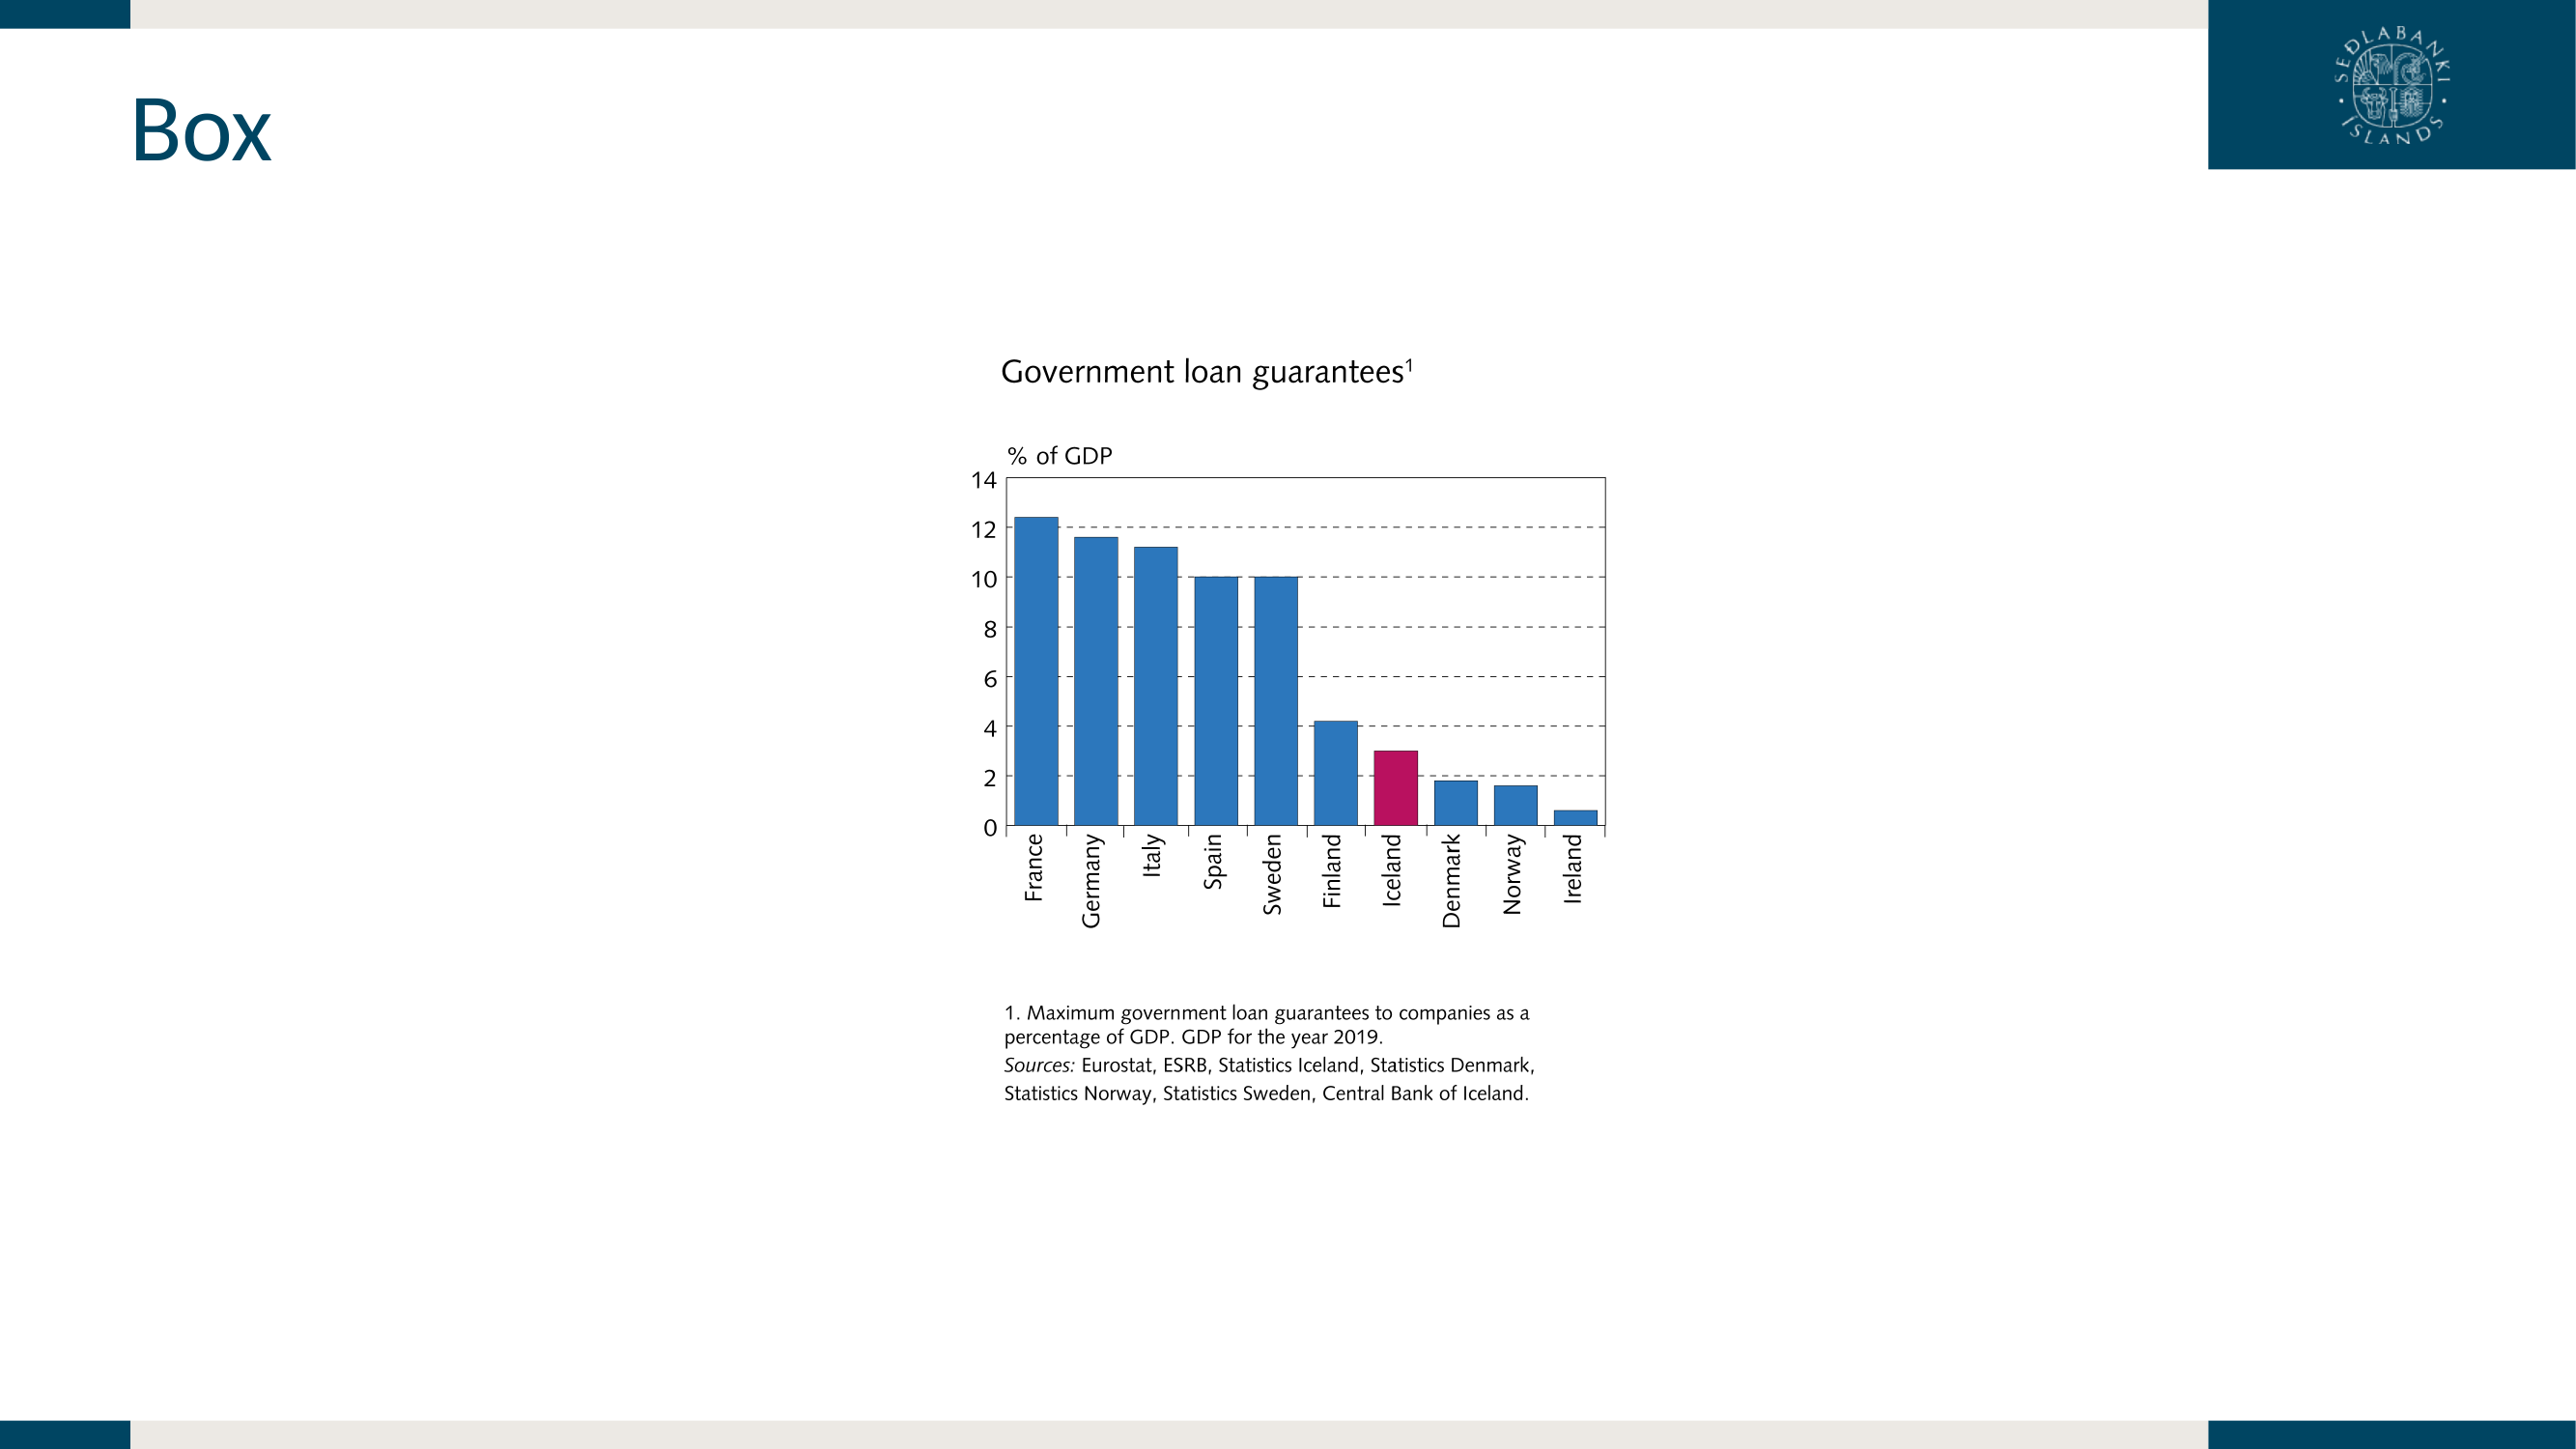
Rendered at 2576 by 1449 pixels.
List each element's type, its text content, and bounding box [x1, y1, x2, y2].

title Box [129, 86, 2178, 290]
picture [970, 344, 1606, 1105]
